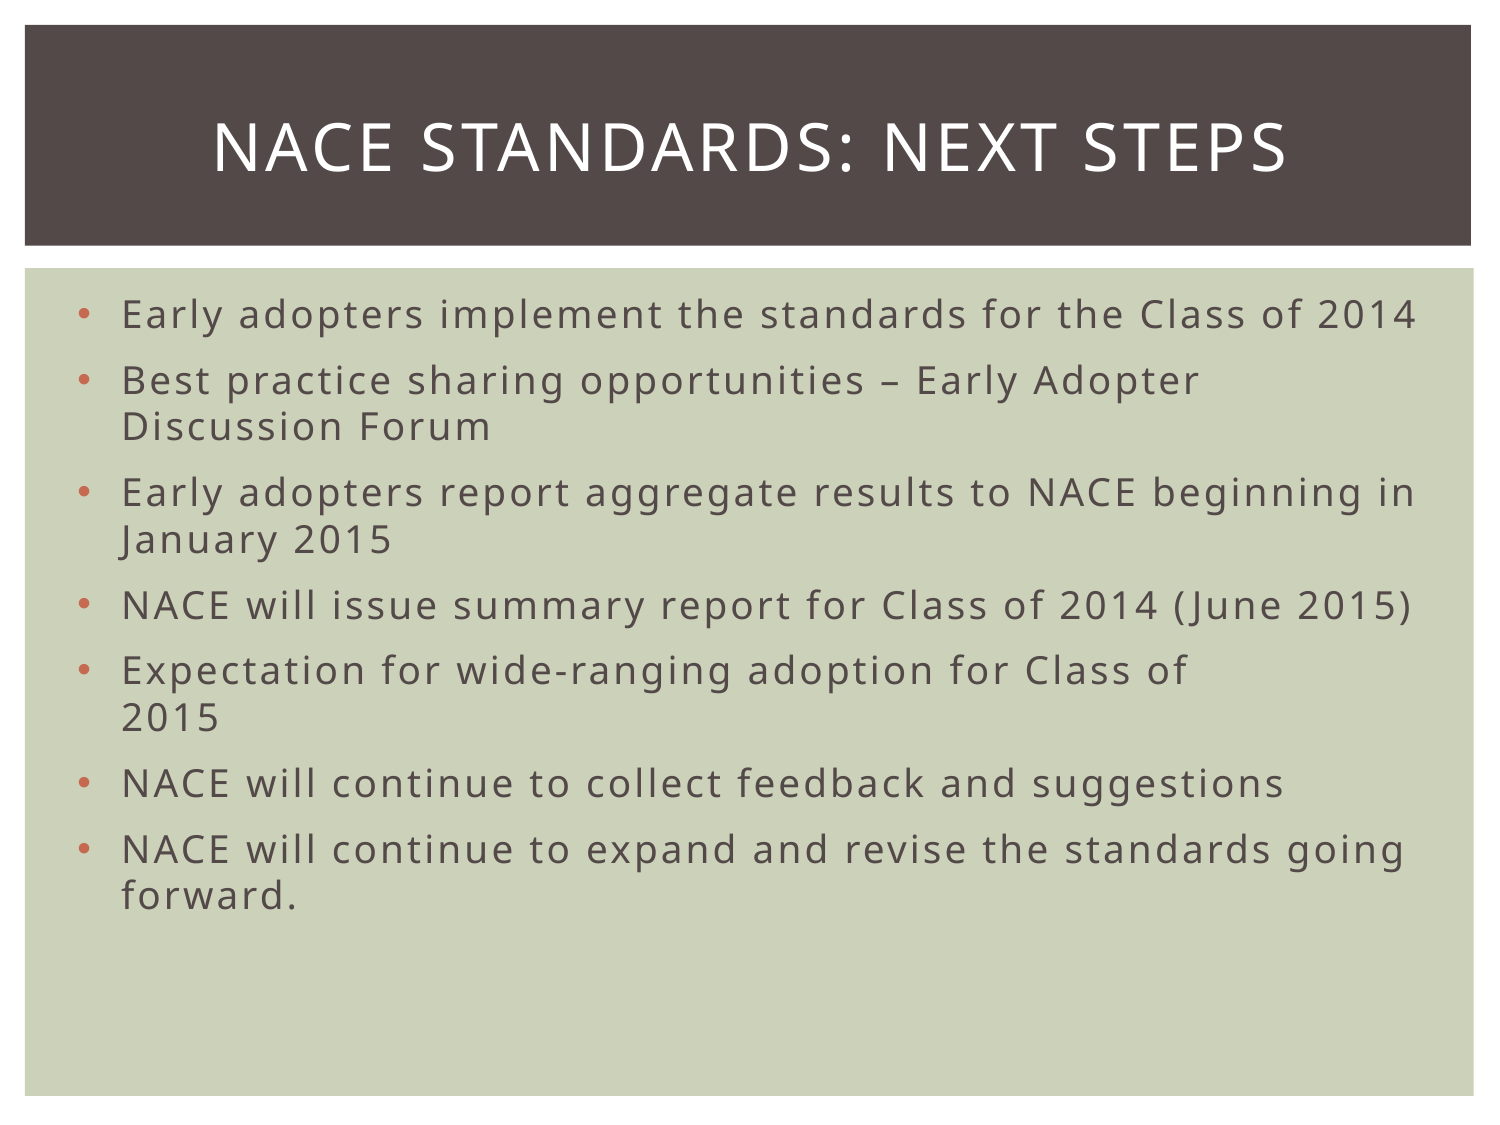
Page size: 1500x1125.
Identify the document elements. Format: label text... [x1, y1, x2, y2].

title NACE Standards: Next Steps [62, 58, 1438, 232]
list Early adopters implement the standards for the Class of 2014 Best practice sharing opportunities – Early Adopter Discussion Forum Early adopters report aggregate results to NACE beginning in January 2015 NACE will issue summary report for Class of 2014 (June 2015) Expectation for wide-ranging adoption for Class of 2015 NACE will continue to collect feedback and suggestions NACE will continue to expand and revise the standards going forward. [62, 281, 1442, 1005]
